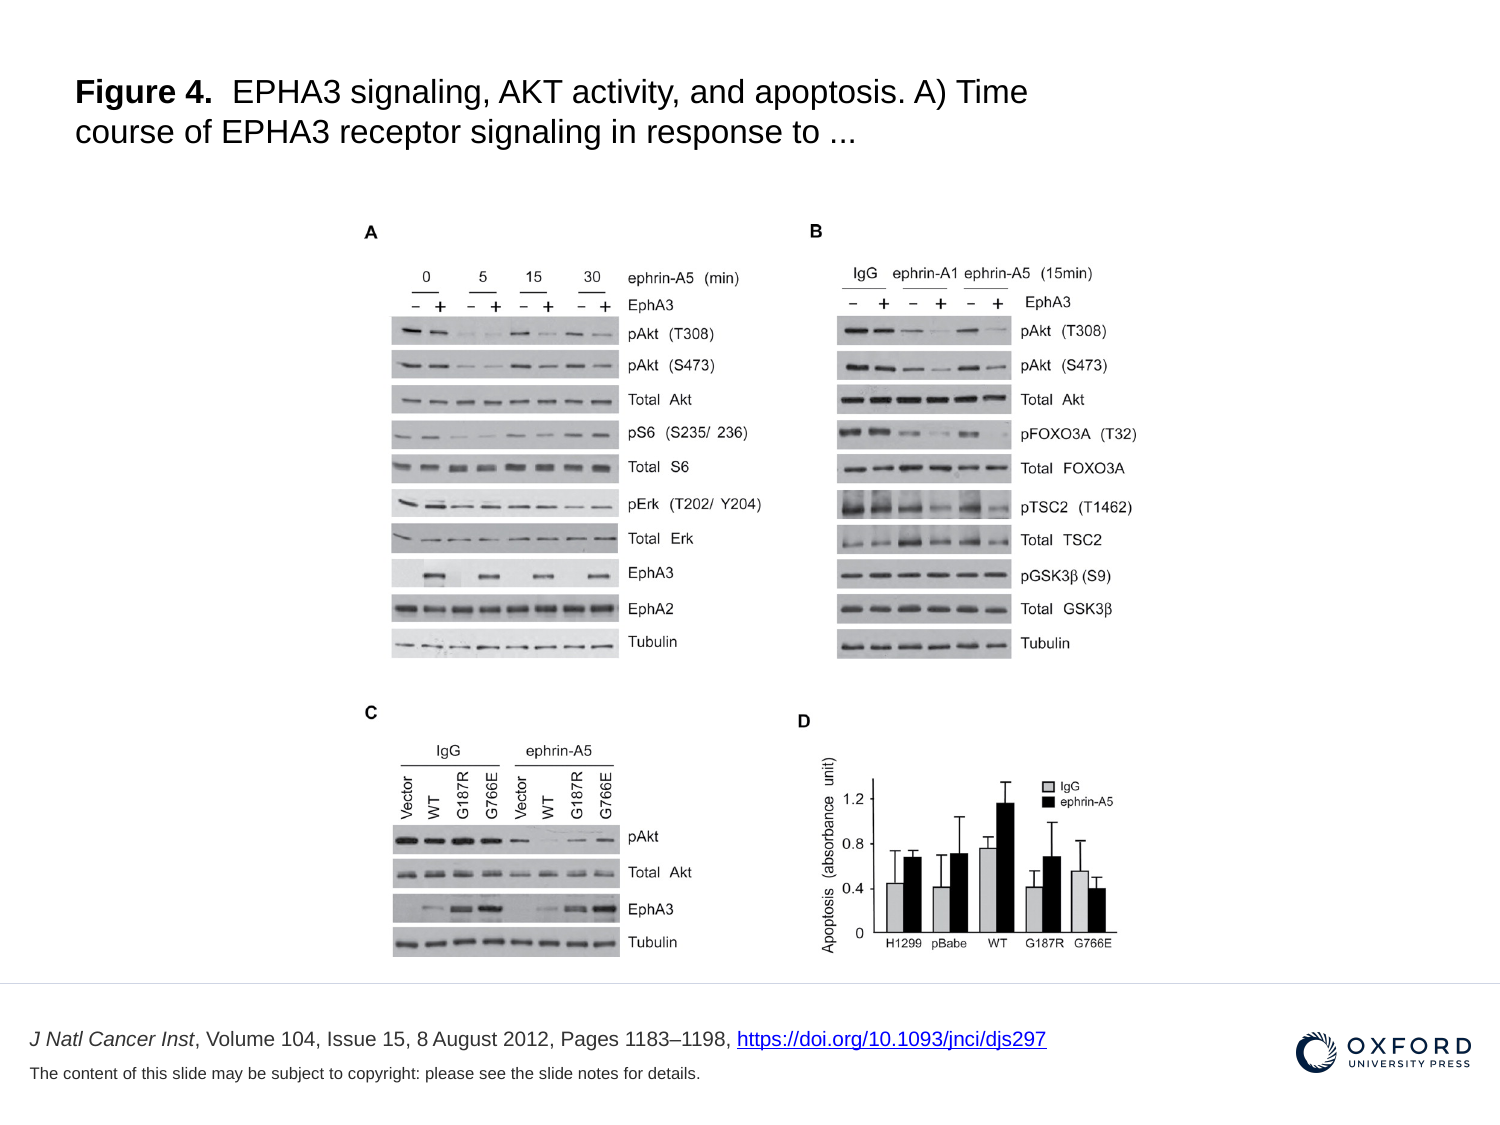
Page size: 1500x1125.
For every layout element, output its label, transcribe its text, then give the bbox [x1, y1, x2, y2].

footer J Natl Cancer Inst, Volume 104, Issue 15, 8 August 2012, Pages 1183–1198, https://doi.org/10.1093/jnci/djs297 The content of this slide may be subject to copyright: please see the slide notes for details. [0, 983, 1260, 1125]
picture [364, 224, 1136, 957]
title Figure 4. EPHA3 signaling, AKT activity, and apoptosis. A) Time course of EPHA3 receptor signaling in response to ... [75, 69, 1078, 171]
picture [1296, 1032, 1471, 1073]
